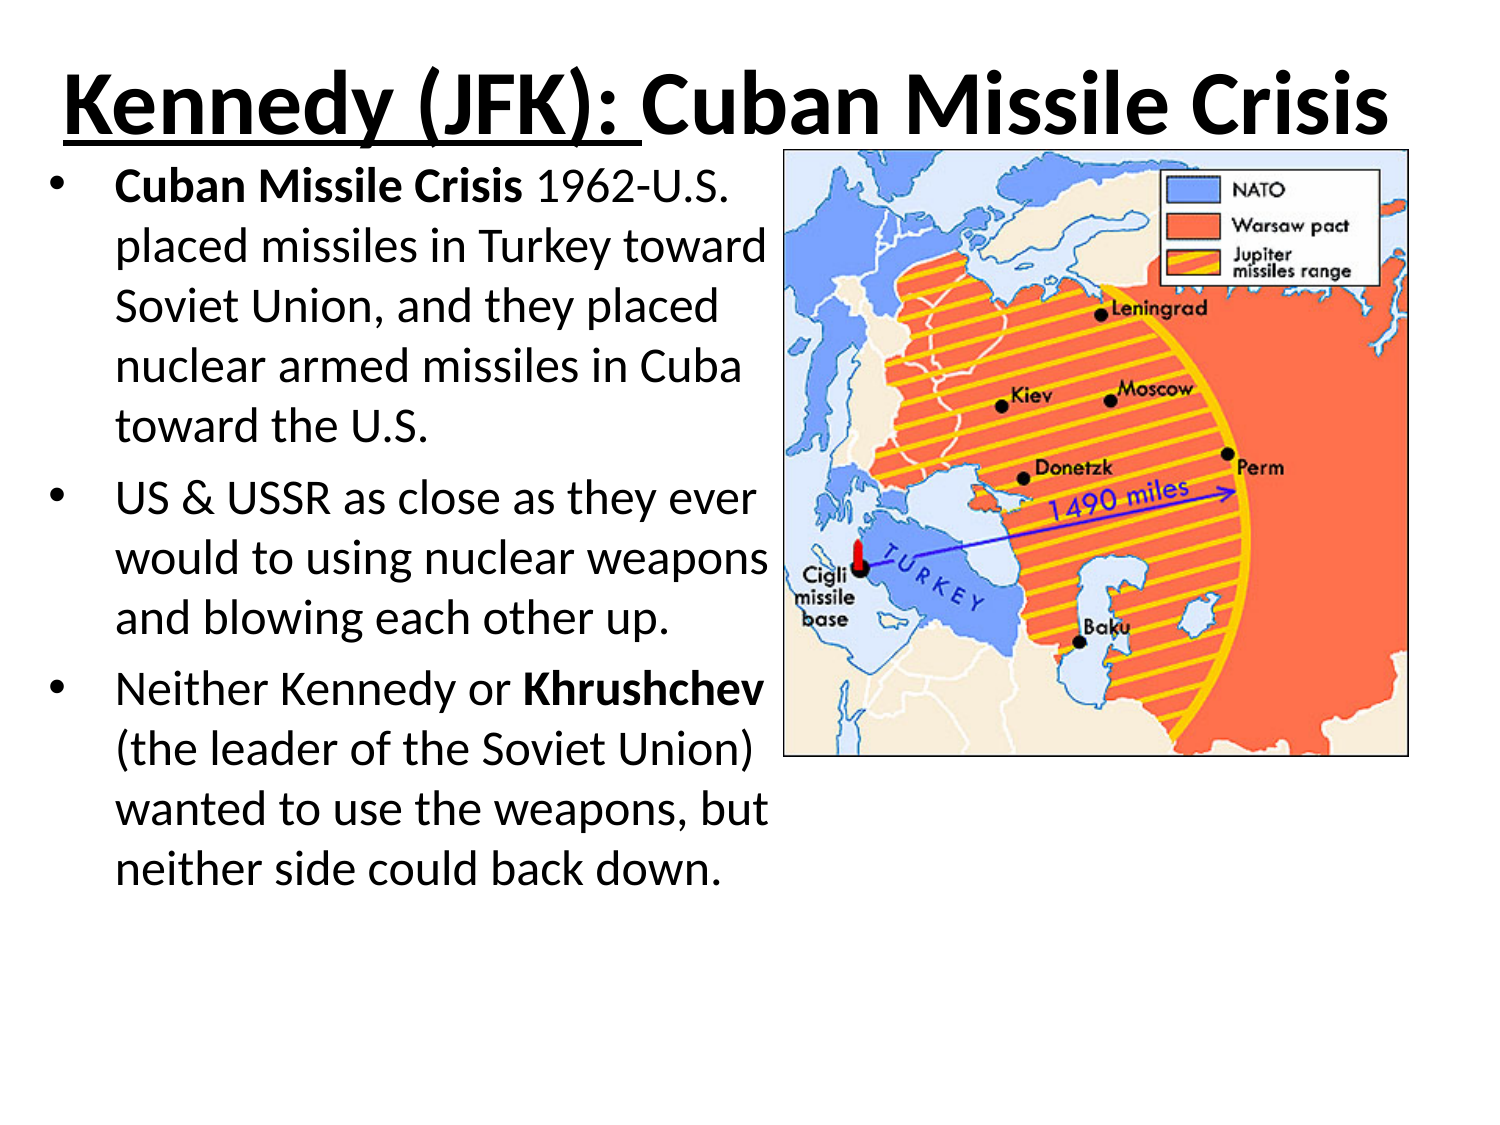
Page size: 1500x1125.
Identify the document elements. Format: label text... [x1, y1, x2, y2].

picture [783, 149, 1409, 757]
title Kennedy (JFK): Cuban Missile Crisis [0, 0, 1475, 196]
list Cuban Missile Crisis 1962-U.S. placed missiles in Turkey toward Soviet Union, and they placed nuclear armed missiles in Cuba toward the U.S. US & USSR as close as they ever would to using nuclear weapons and blowing each other up. Neither Kennedy or Khrushchev (the leader of the Soviet Union) wanted to use the weapons, but neither side could back down. [0, 137, 788, 1125]
